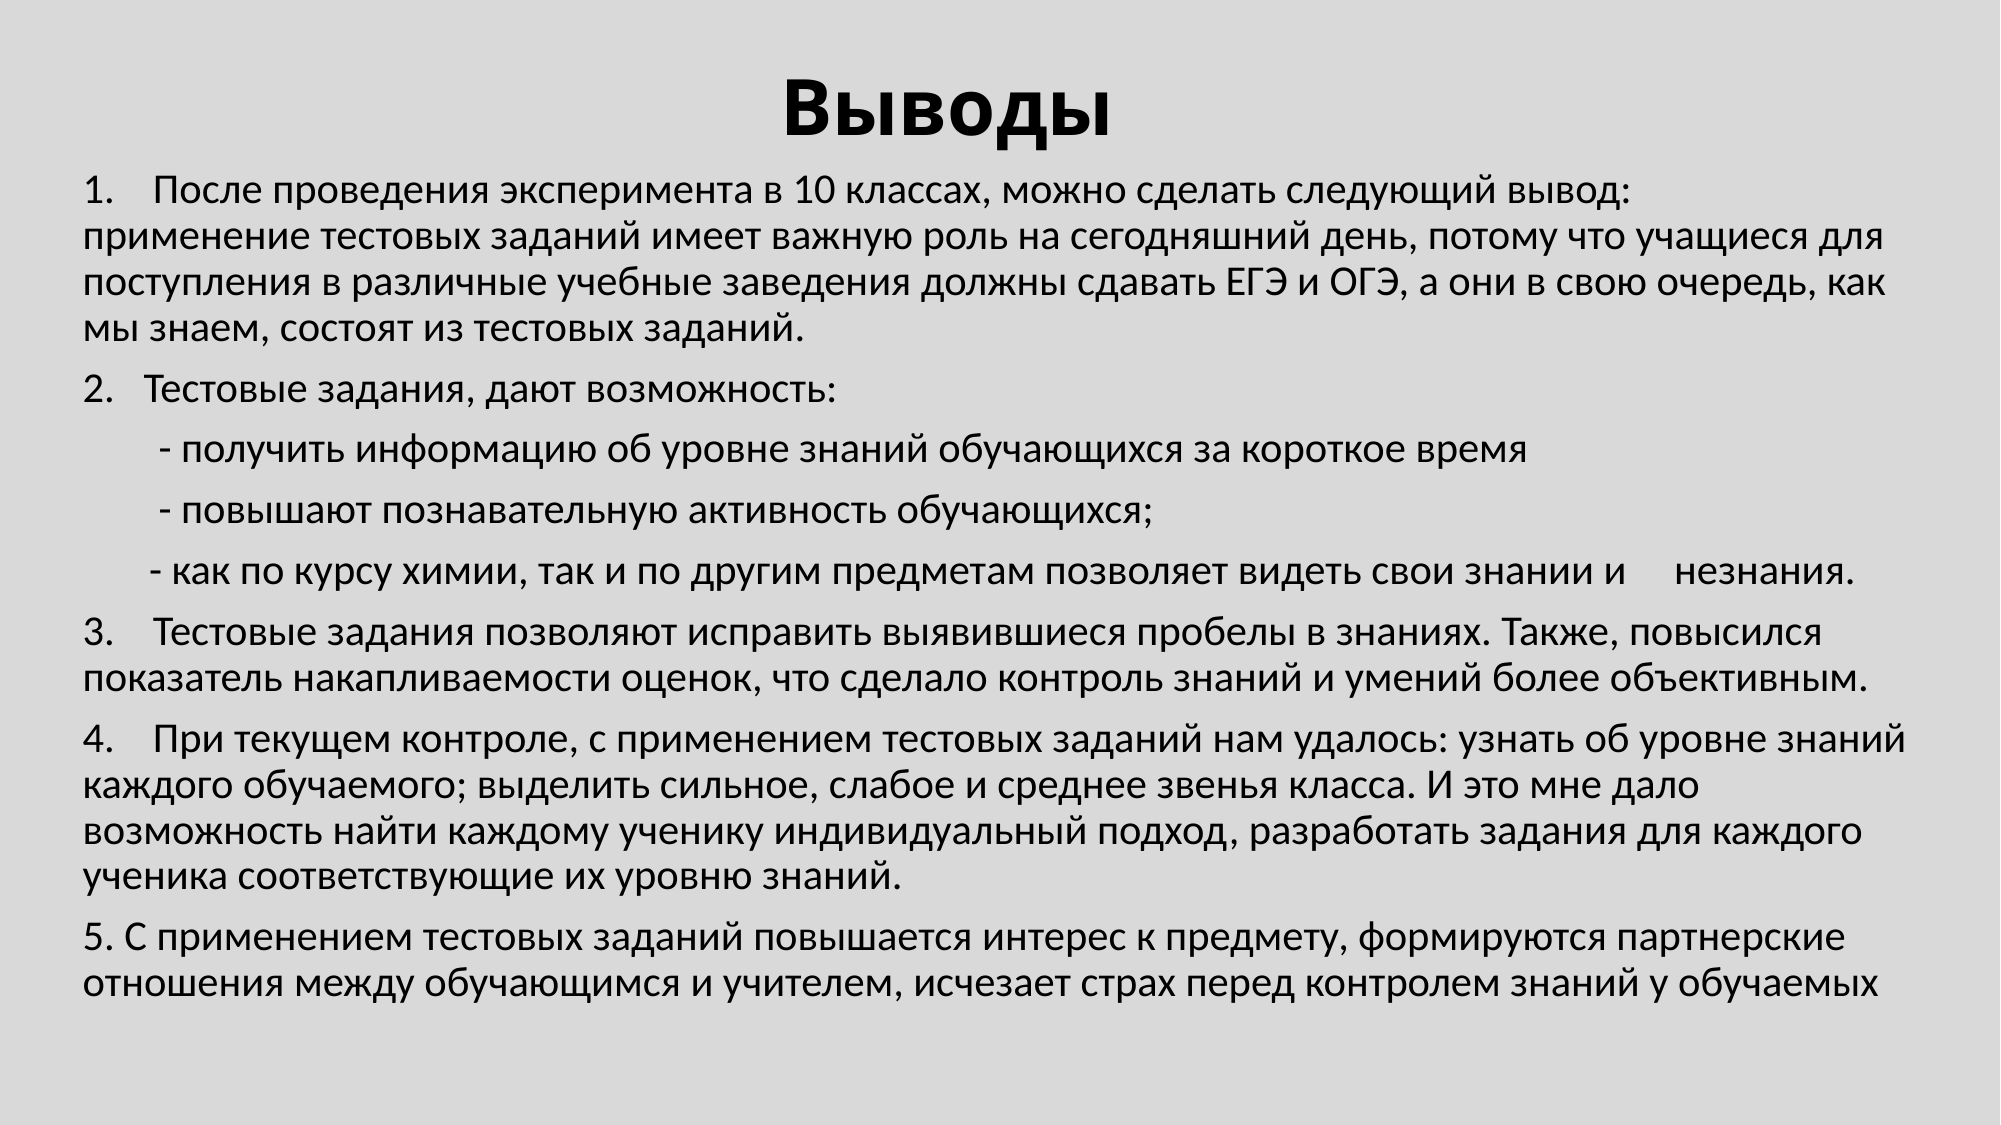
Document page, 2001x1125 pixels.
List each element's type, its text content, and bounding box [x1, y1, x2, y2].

title Выводы [137, 59, 1863, 159]
list 1. После проведения эксперимента в 10 классах, можно сделать следующий вывод: применение тестовых заданий имеет важную роль на сегодняшний день, потому что учащиеся для поступления в различные учебные заведения должны сдавать ЕГЭ и ОГЭ, а они в свою очередь, как мы знаем, состоят из тестовых заданий. 2. Тестовые задания, дают возможность: - получить информацию об уровне знаний обучающихся за короткое время - повышают познавательную активность обучающихся; - как по курсу химии, так и по другим предметам позволяет видеть свои знании и незнания. 3. Тестовые задания позволяют исправить выявившиеся пробелы в знаниях. Также, повысился показатель накапливаемости оценок, что сделало контроль знаний и умений более объективным. 4. При текущем контроле, с применением тестовых заданий нам удалось: узнать об уровне знаний каждого обучаемого; выделить сильное, слабое и среднее звенья класса. И это мне дало возможность найти каждому ученику индивидуальный подход, разработать задания для каждого ученика соответствующие их уровню знаний. 5. С применением тестовых заданий повышается интерес к предмету, формируются партнерские отношения между обучающимся и учителем, исчезает страх перед контролем знаний у обучаемых [67, 159, 1938, 1110]
